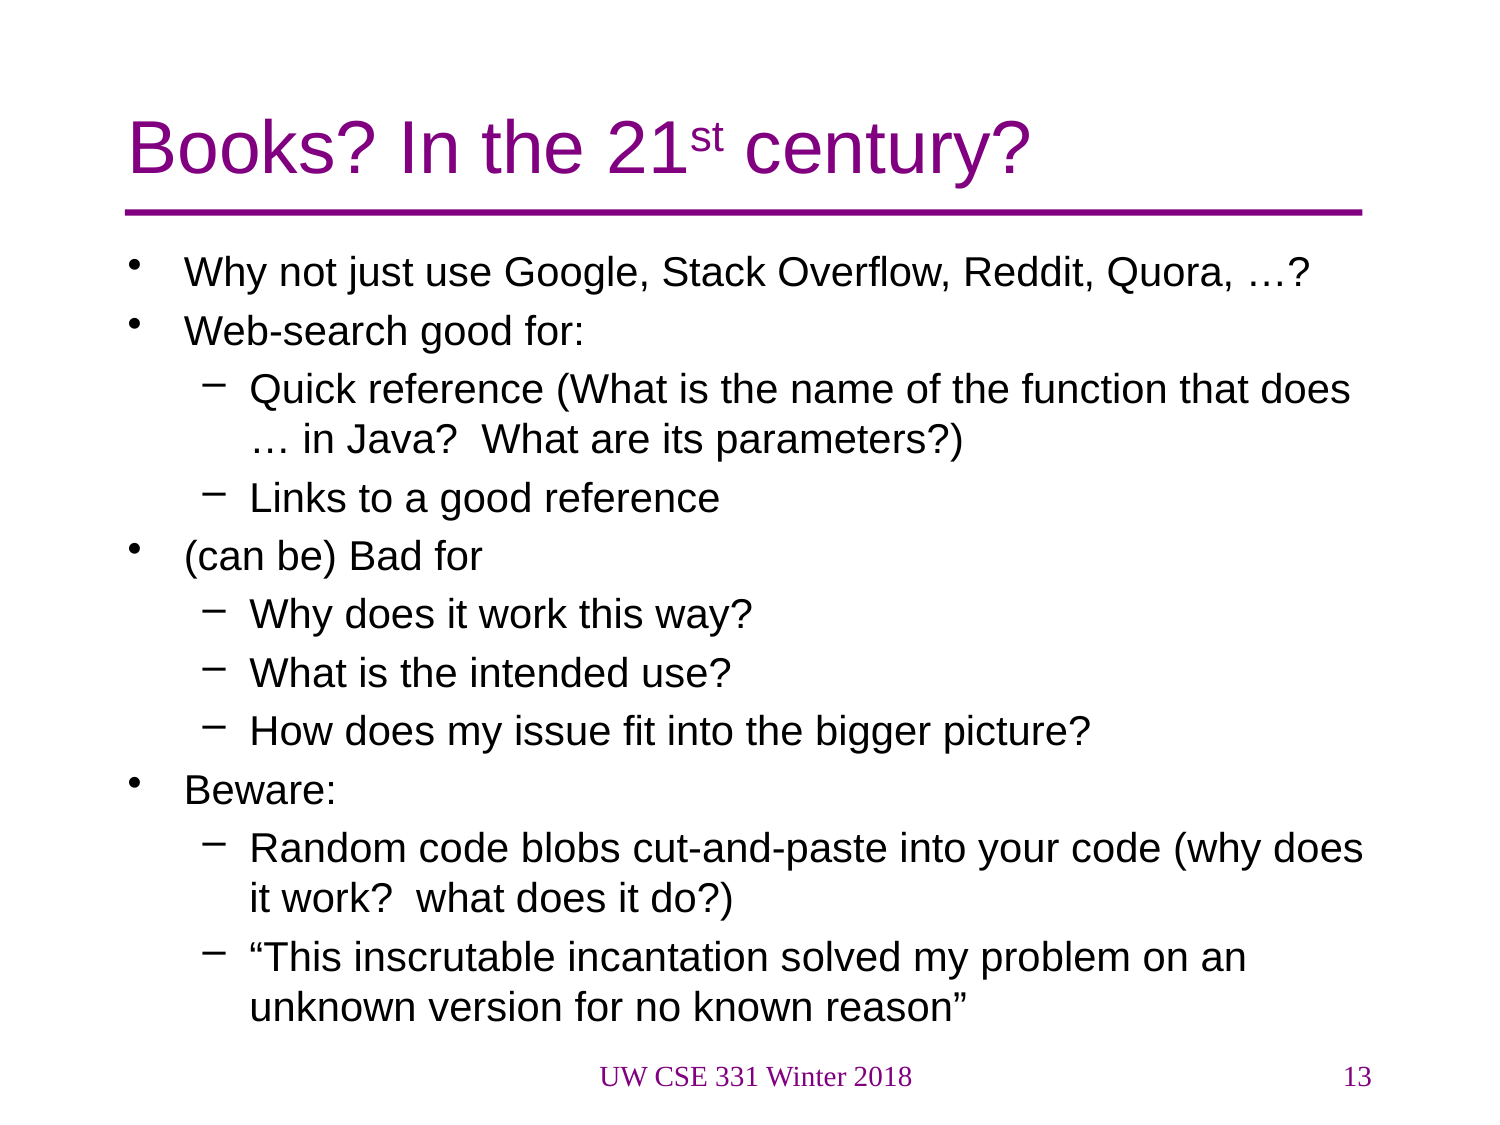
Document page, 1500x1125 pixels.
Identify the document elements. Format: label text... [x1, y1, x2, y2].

slide_number 13 [1074, 1049, 1388, 1125]
title Books? In the 21st century? [112, 50, 1388, 237]
footer UW CSE 331 Winter 2018 [474, 1049, 1038, 1125]
list Why not just use Google, Stack Overflow, Reddit, Quora, …? Web-search good for: Quick reference (What is the name of the function that does … in Java? What are its parameters?) Links to a good reference (can be) Bad for Why does it work this way? What is the intended use? How does my issue fit into the bigger picture? Beware: Random code blobs cut-and-paste into your code (why does it work? what does it do?) “This inscrutable incantation solved my problem on an unknown version for no known reason” [112, 237, 1388, 1050]
